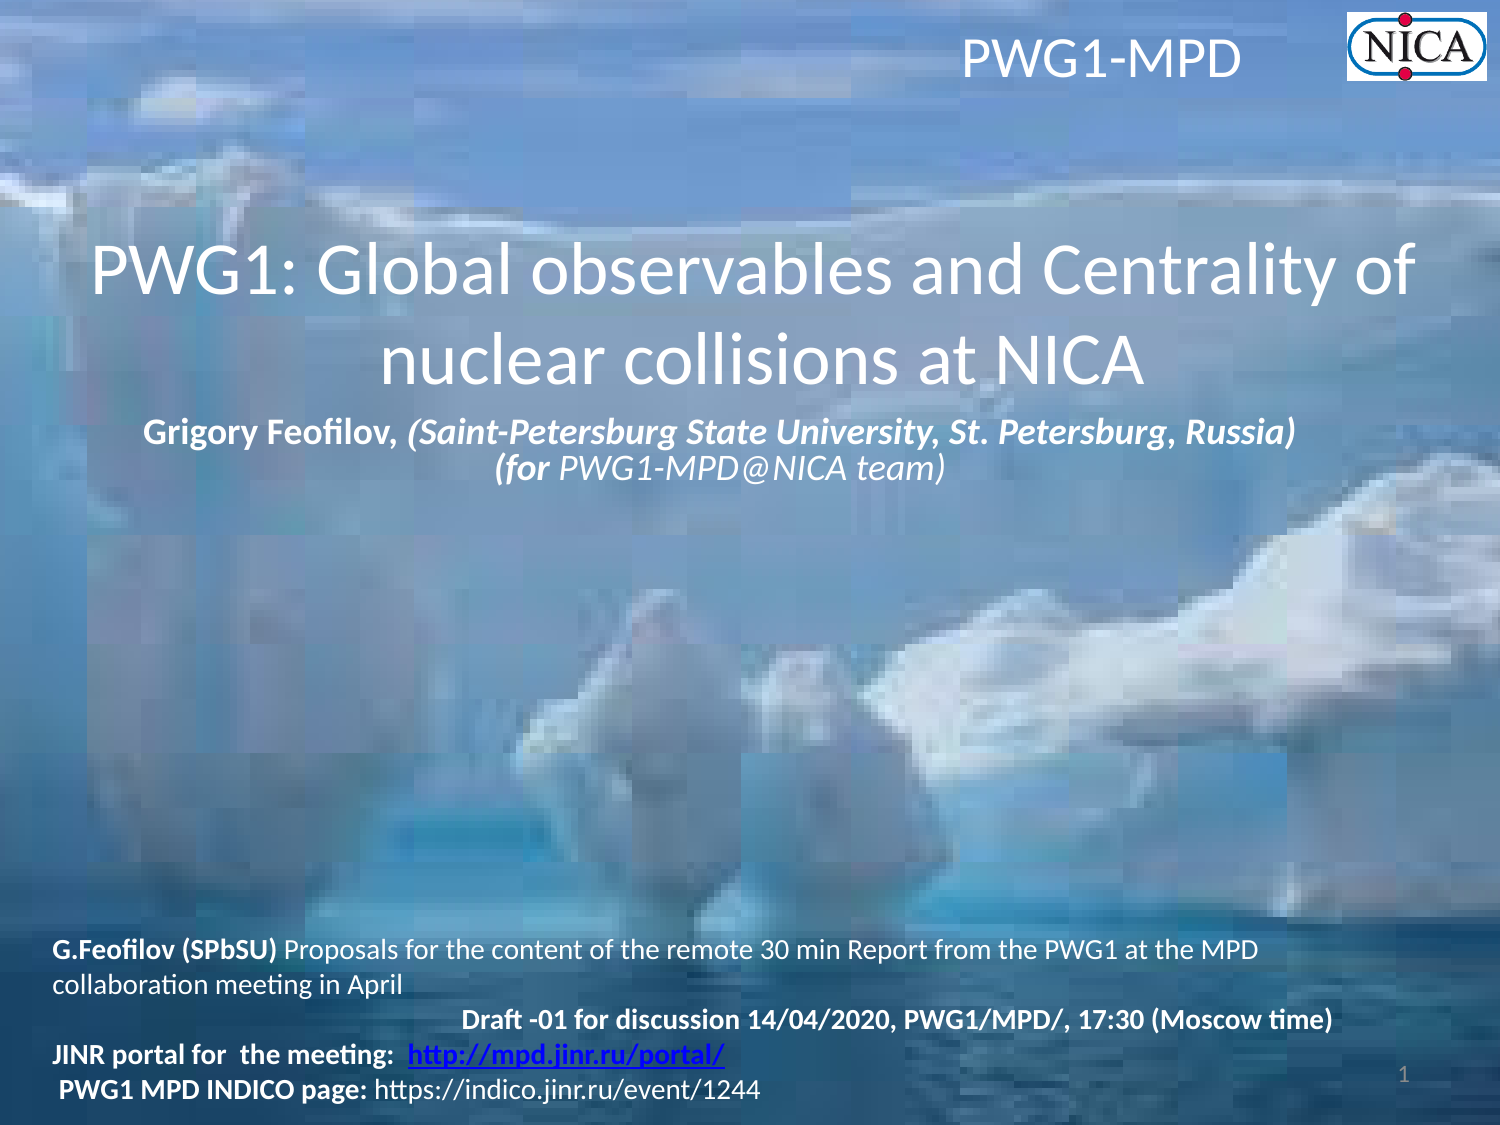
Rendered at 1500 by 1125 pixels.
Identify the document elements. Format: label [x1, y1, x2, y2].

list [0, 0, 1500, 1125]
picture [1346, 11, 1487, 81]
